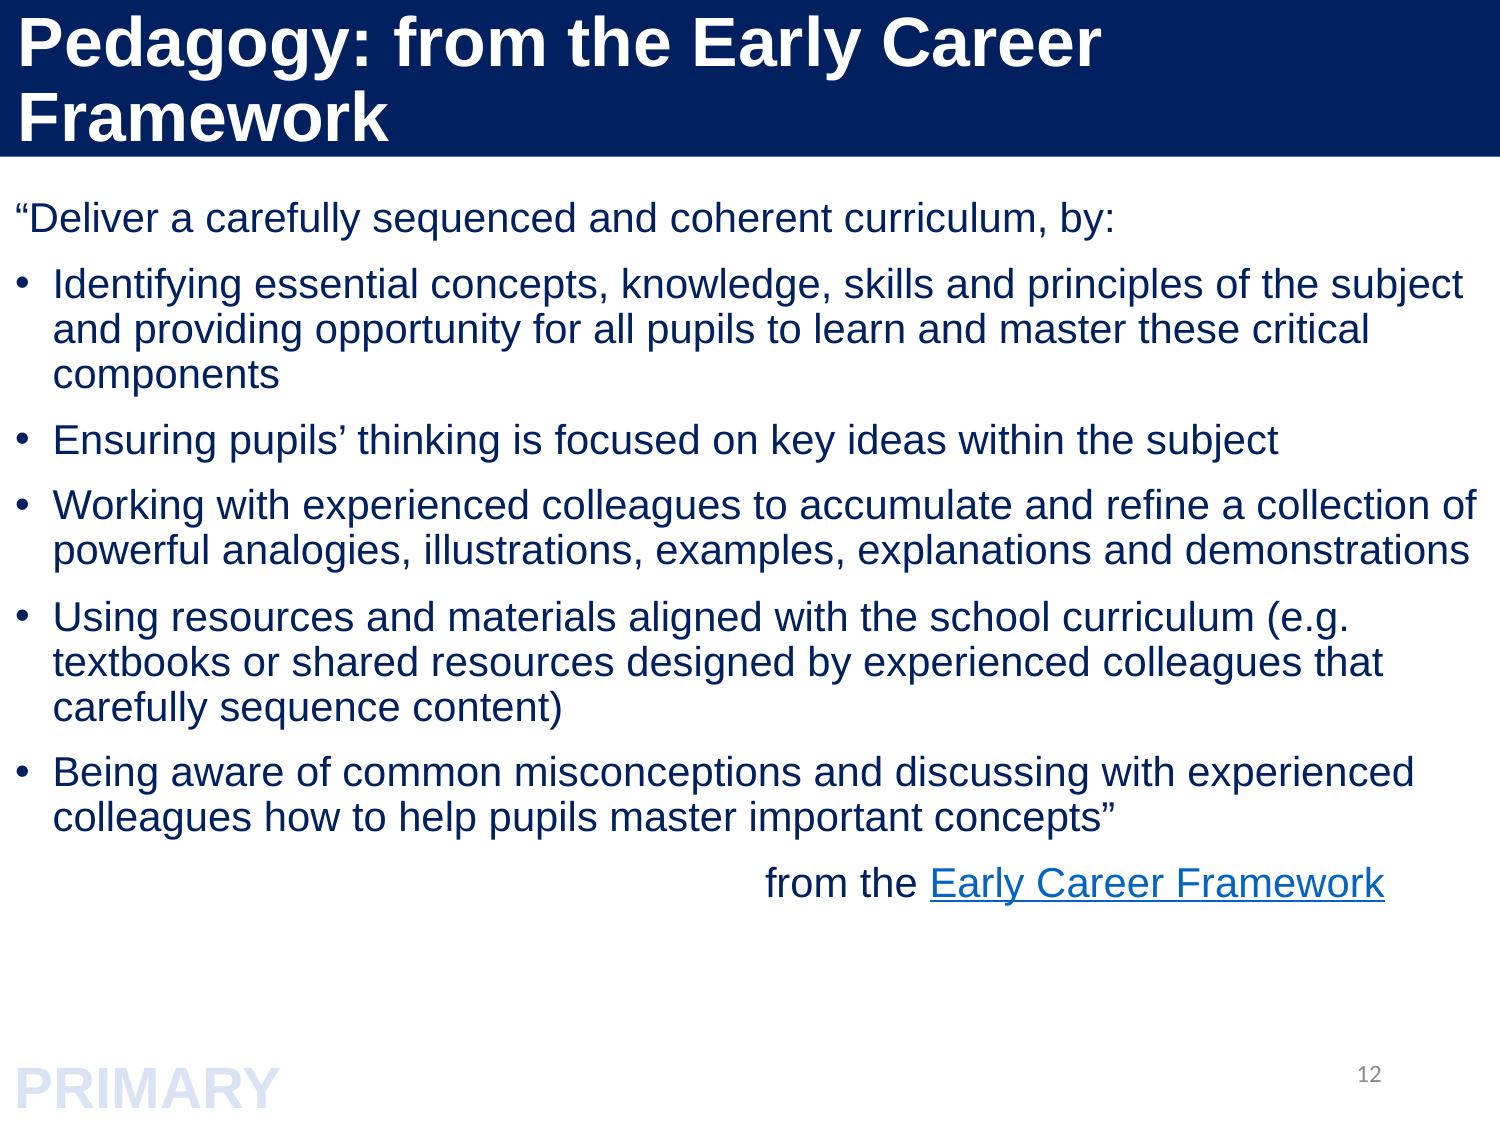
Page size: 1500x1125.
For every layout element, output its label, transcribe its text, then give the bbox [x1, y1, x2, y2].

text_box PRIMARY [0, 1042, 550, 1125]
text_box [0, 0, 6, 157]
list “Deliver a carefully sequenced and coherent curriculum, by: Identifying essential concepts, knowledge, skills and principles of the subject and providing opportunity for all pupils to learn and master these critical components Ensuring pupils’ thinking is focused on key ideas within the subject Working with experienced colleagues to accumulate and refine a collection of powerful analogies, illustrations, examples, explanations and demonstrations Using resources and materials aligned with the school curriculum (e.g. textbooks or shared resources designed by experienced colleagues that carefully sequence content) Being aware of common misconceptions and discussing with experienced colleagues how to help pupils master important concepts” from the Early Career Framework [0, 189, 1500, 903]
text_box Pedagogy: from the Early Career Framework [6, 0, 1500, 163]
slide_number 12 [1059, 1042, 1397, 1103]
